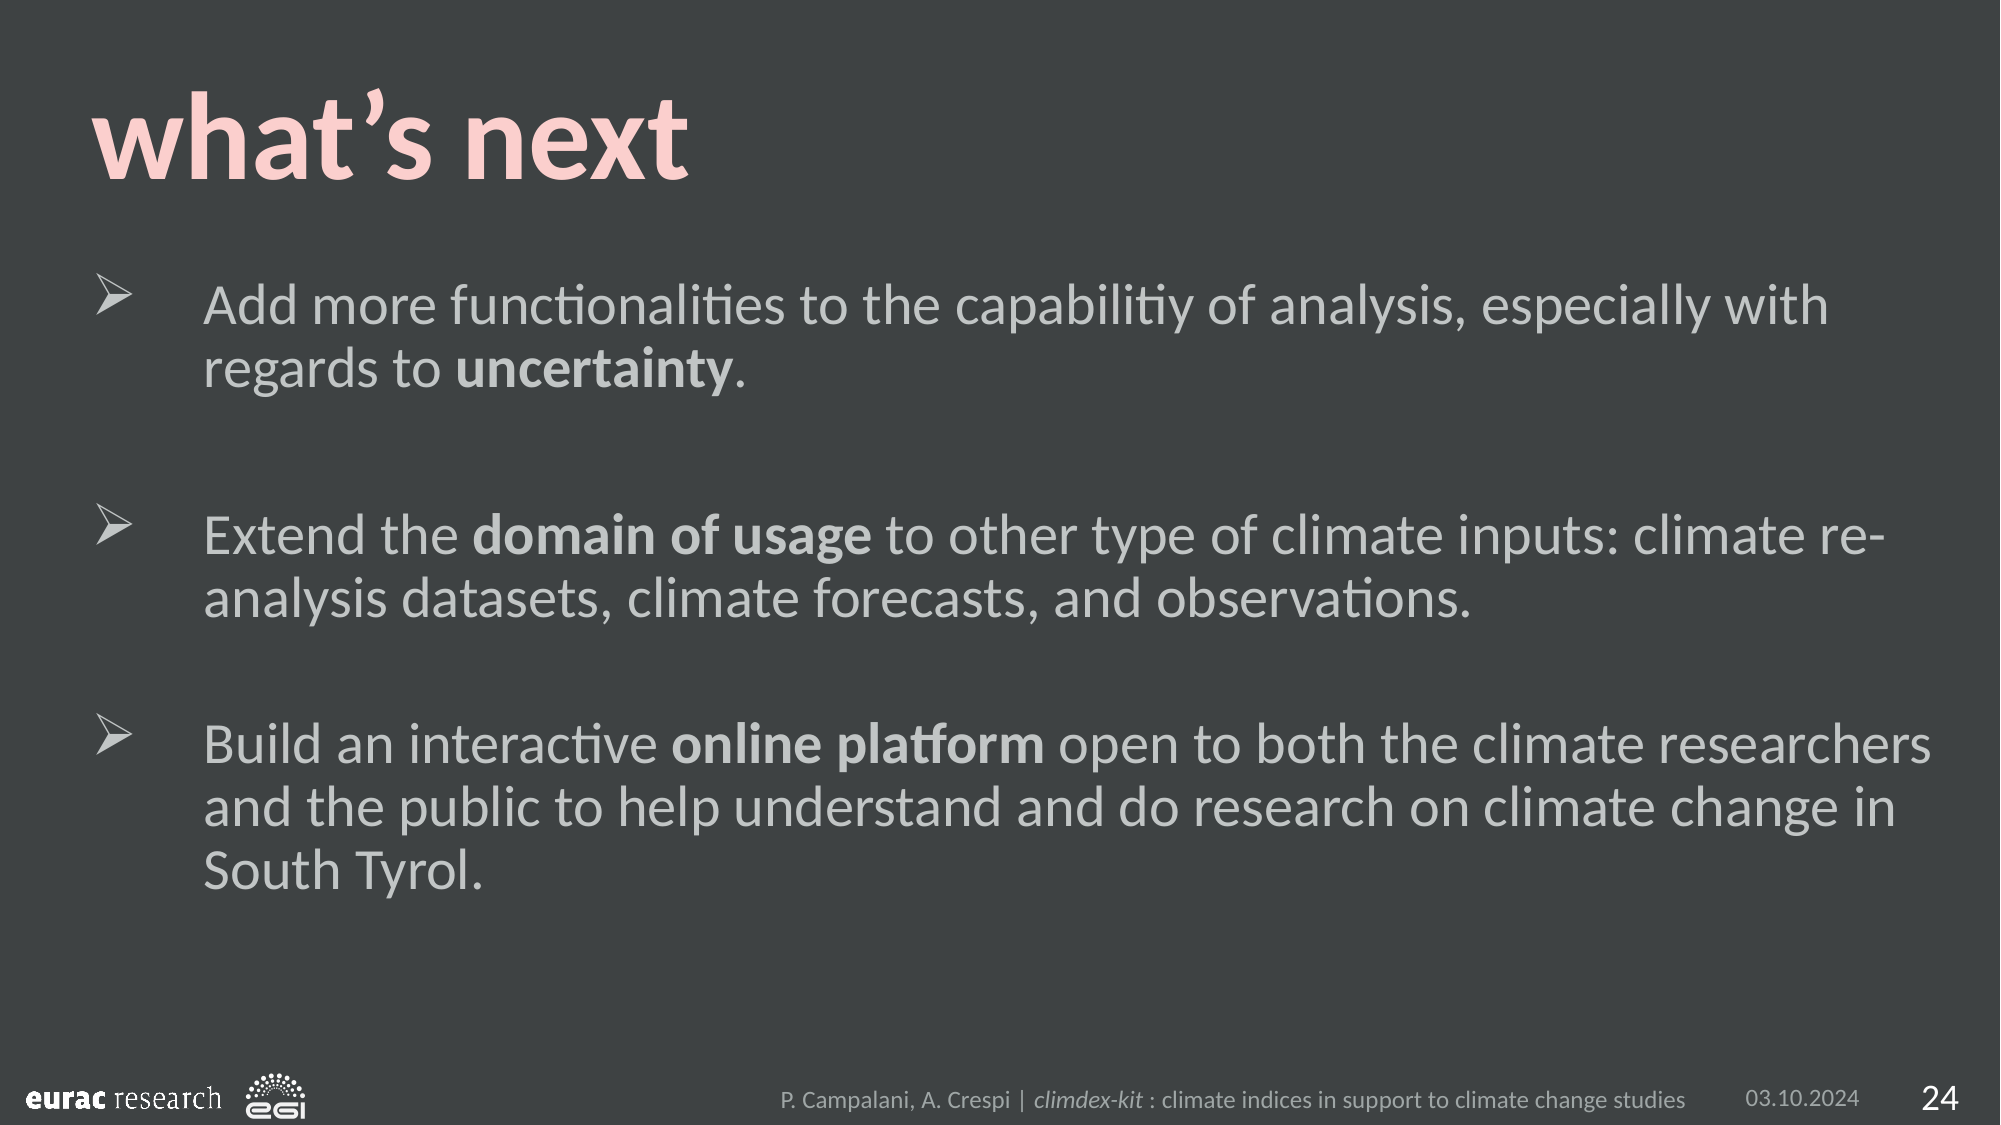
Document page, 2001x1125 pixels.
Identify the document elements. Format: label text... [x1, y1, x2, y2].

picture [26, 1085, 222, 1109]
text_box what’s next [76, 56, 1886, 259]
text_box Add more functionalities to the capabilitiy of analysis, especially with regards to uncertainty. Extend the domain of usage to other type of climate inputs: climate re-analysis datasets, climate forecasts, and observations. Build an interactive online platform open to both the climate researchers and the public to help understand and do research on climate change in South Tyrol. [76, 259, 1950, 1036]
